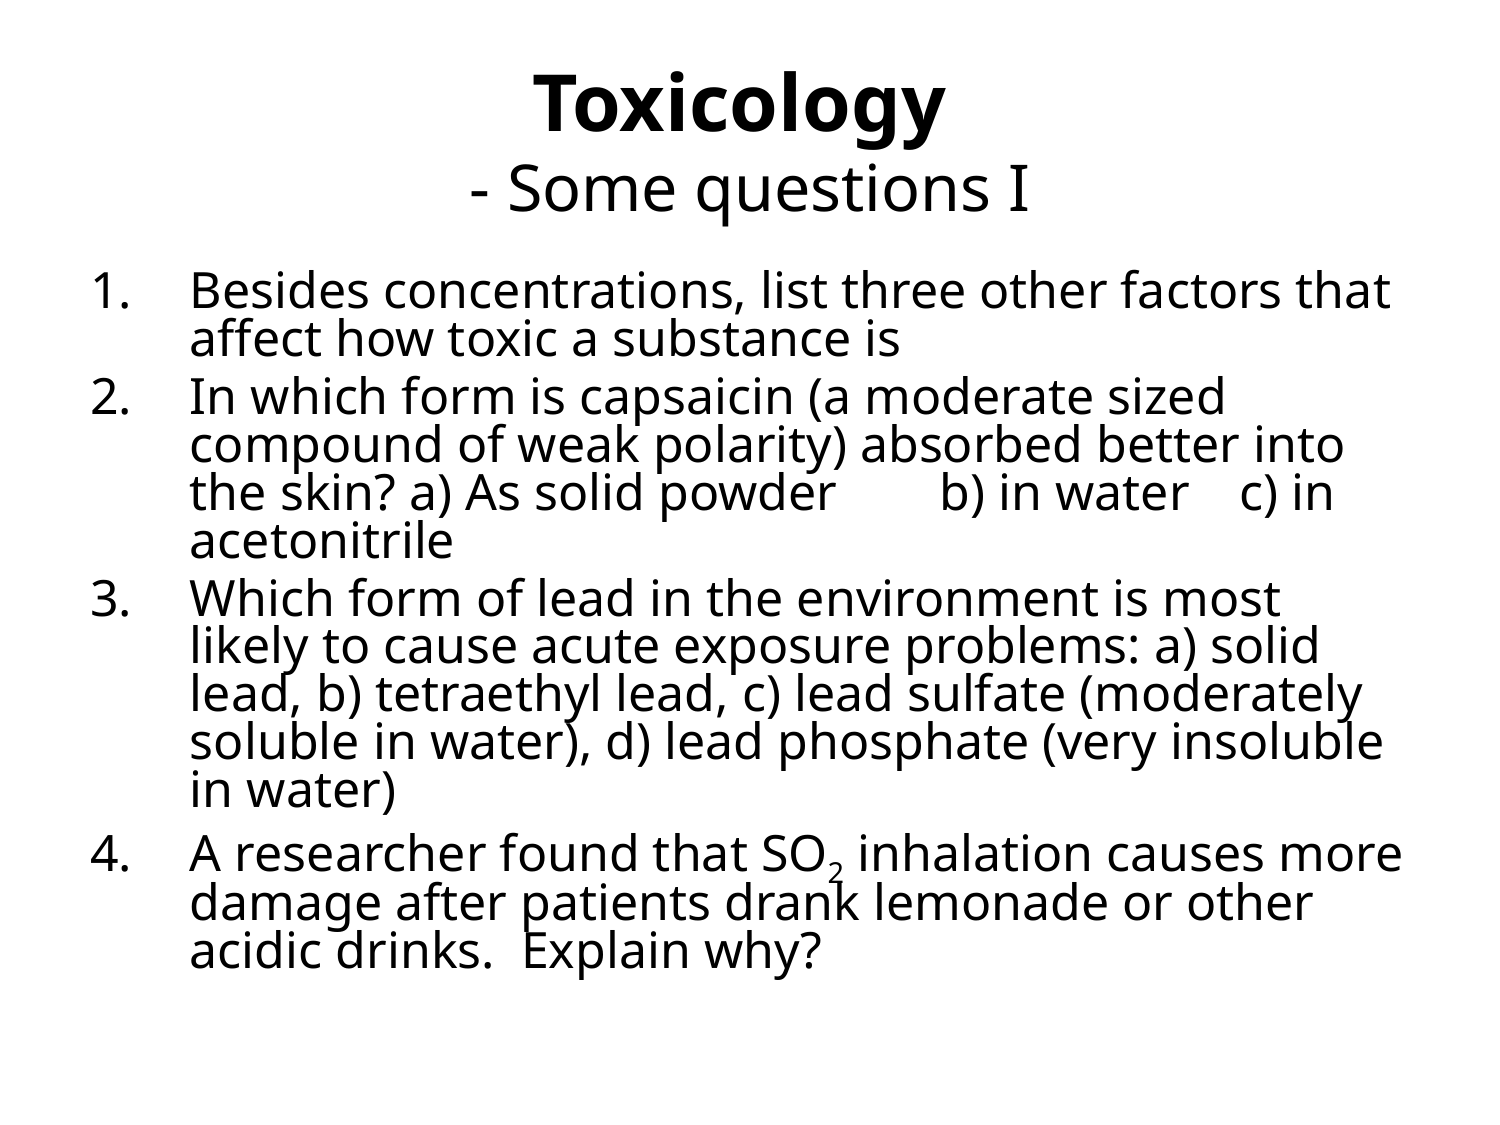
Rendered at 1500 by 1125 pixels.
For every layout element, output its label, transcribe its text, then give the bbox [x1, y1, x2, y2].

list Besides concentrations, list three other factors that affect how toxic a substance is In which form is capsaicin (a moderate sized compound of weak polarity) absorbed better into the skin? a) As solid powder b) in water c) in acetonitrile Which form of lead in the environment is most likely to cause acute exposure problems: a) solid lead, b) tetraethyl lead, c) lead sulfate (moderately soluble in water), d) lead phosphate (very insoluble in water) A researcher found that SO2 inhalation causes more damage after patients drank lemonade or other acidic drinks. Explain why? [75, 262, 1425, 1005]
title Toxicology - Some questions I [75, 45, 1425, 233]
